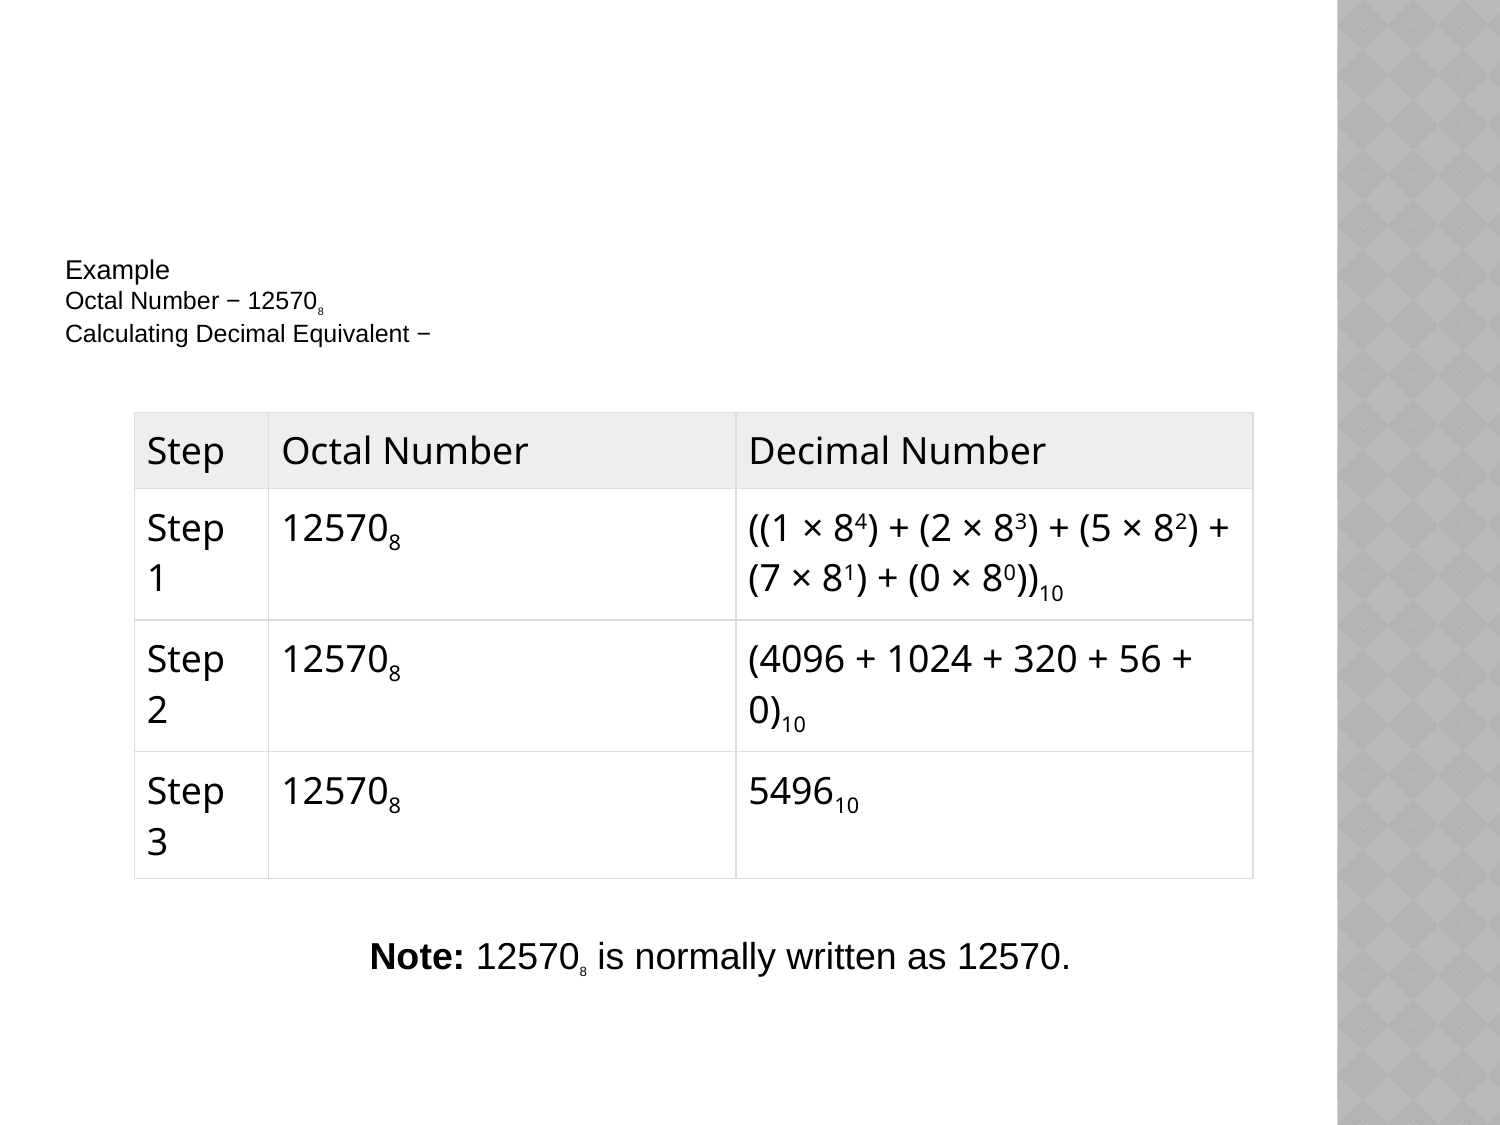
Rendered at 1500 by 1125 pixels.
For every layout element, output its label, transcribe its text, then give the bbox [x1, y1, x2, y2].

table_cell 125708 [269, 489, 735, 619]
table_cell Step 3 [135, 752, 268, 878]
table_header Decimal Number [737, 413, 1252, 488]
text_box Example Octal Number − 125708 Calculating Decimal Equivalent − [49, 244, 1338, 355]
table_header Octal Number [269, 413, 735, 488]
table_header Step [135, 413, 268, 488]
table_cell 125708 [269, 752, 735, 878]
table_cell (4096 + 1024 + 320 + 56 + 0)10 [737, 621, 1252, 751]
table_cell 125708 [269, 621, 735, 751]
text_box Note: 125708 is normally written as 12570. [354, 924, 1087, 987]
table_cell ((1 × 84) + (2 × 83) + (5 × 82) + (7 × 81) + (0 × 80))10 [737, 489, 1252, 619]
table_cell Step 2 [135, 621, 268, 751]
table_cell 549610 [737, 752, 1252, 878]
table_cell Step 1 [135, 489, 268, 619]
